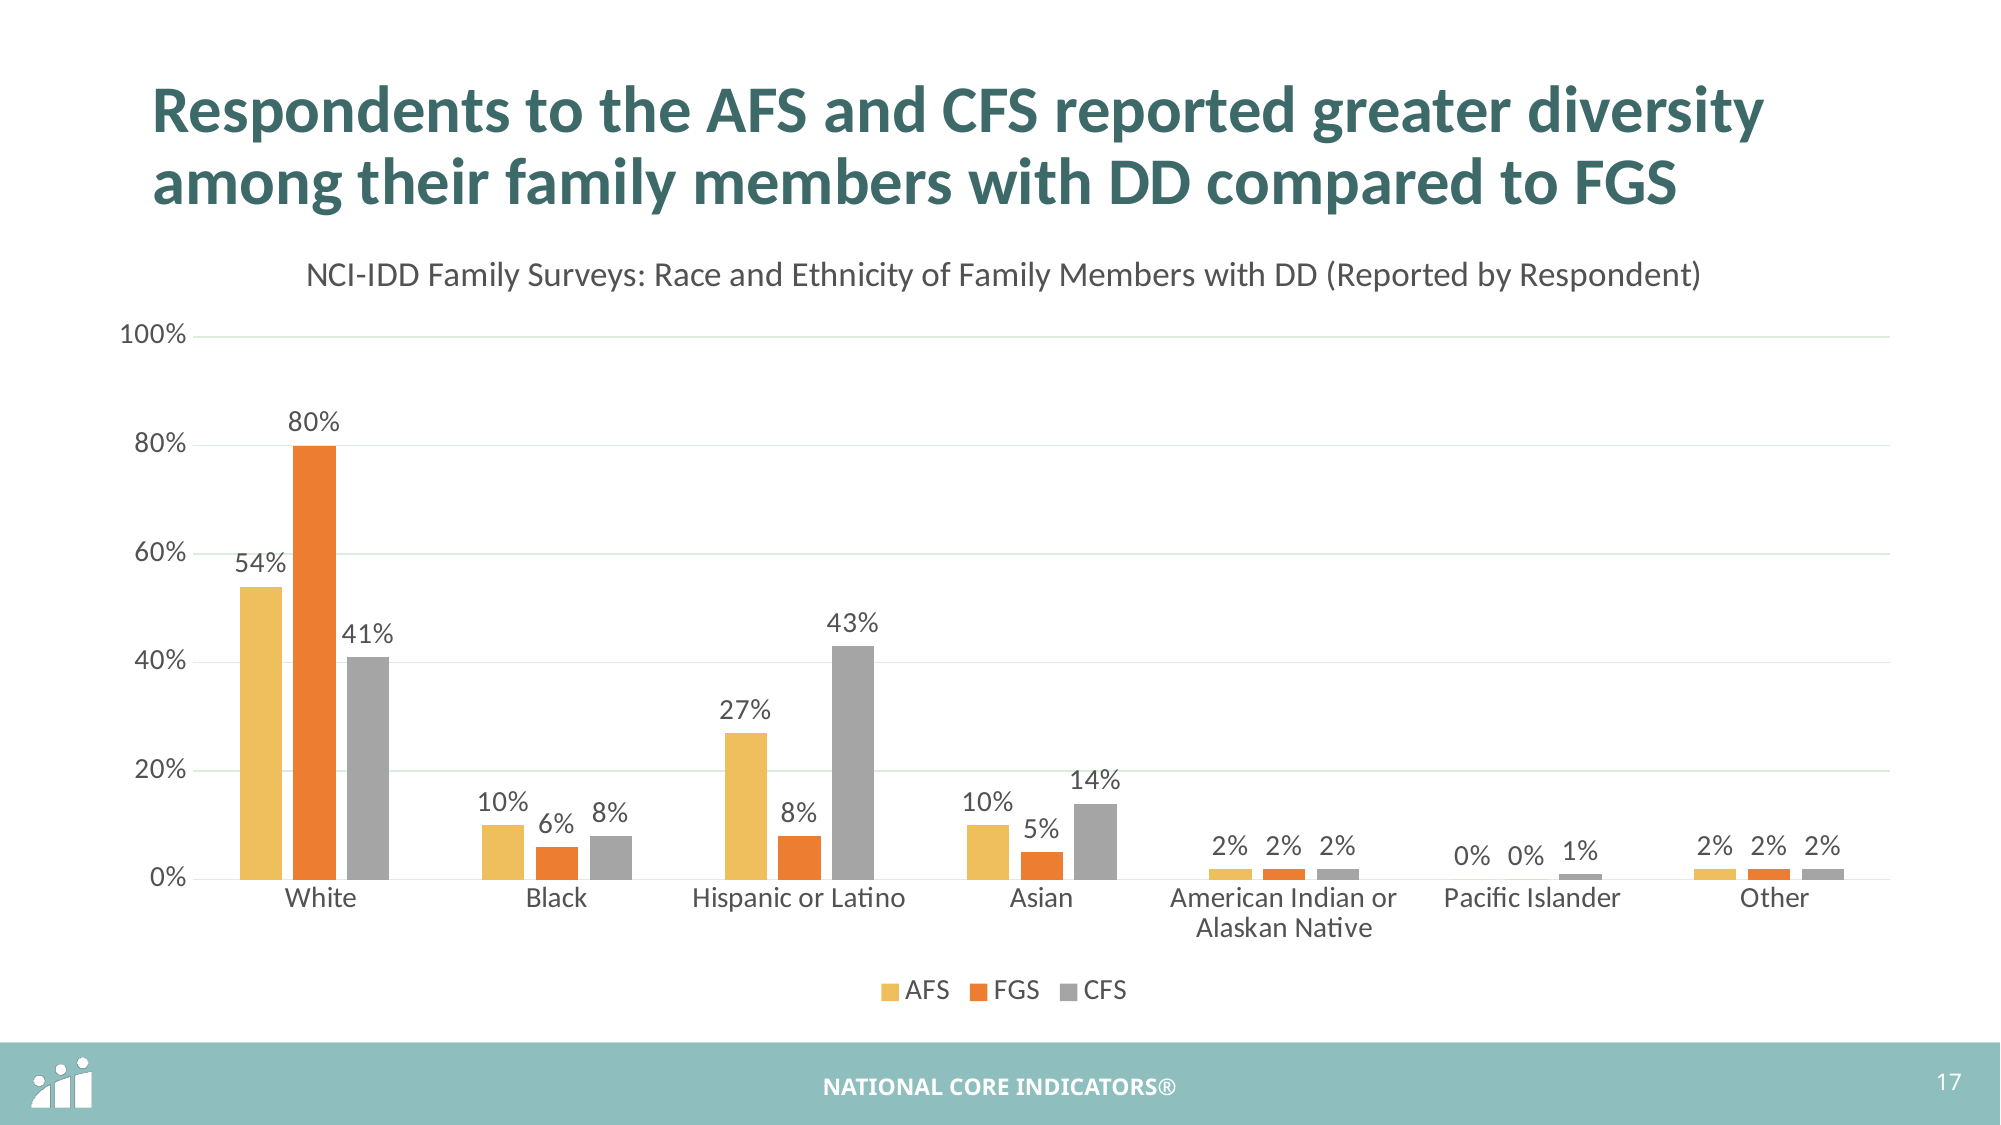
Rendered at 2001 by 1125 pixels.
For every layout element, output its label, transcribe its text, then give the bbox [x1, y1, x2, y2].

title Respondents to the AFS and CFS reported greater diversity among their family members with DD compared to FGS [137, 38, 1863, 225]
picture [22, 1048, 101, 1113]
slide_number 17 [1527, 1059, 1978, 1120]
footer NATIONAL CORE INDICATORS® [662, 1065, 1338, 1115]
chart [81, 225, 1928, 1014]
